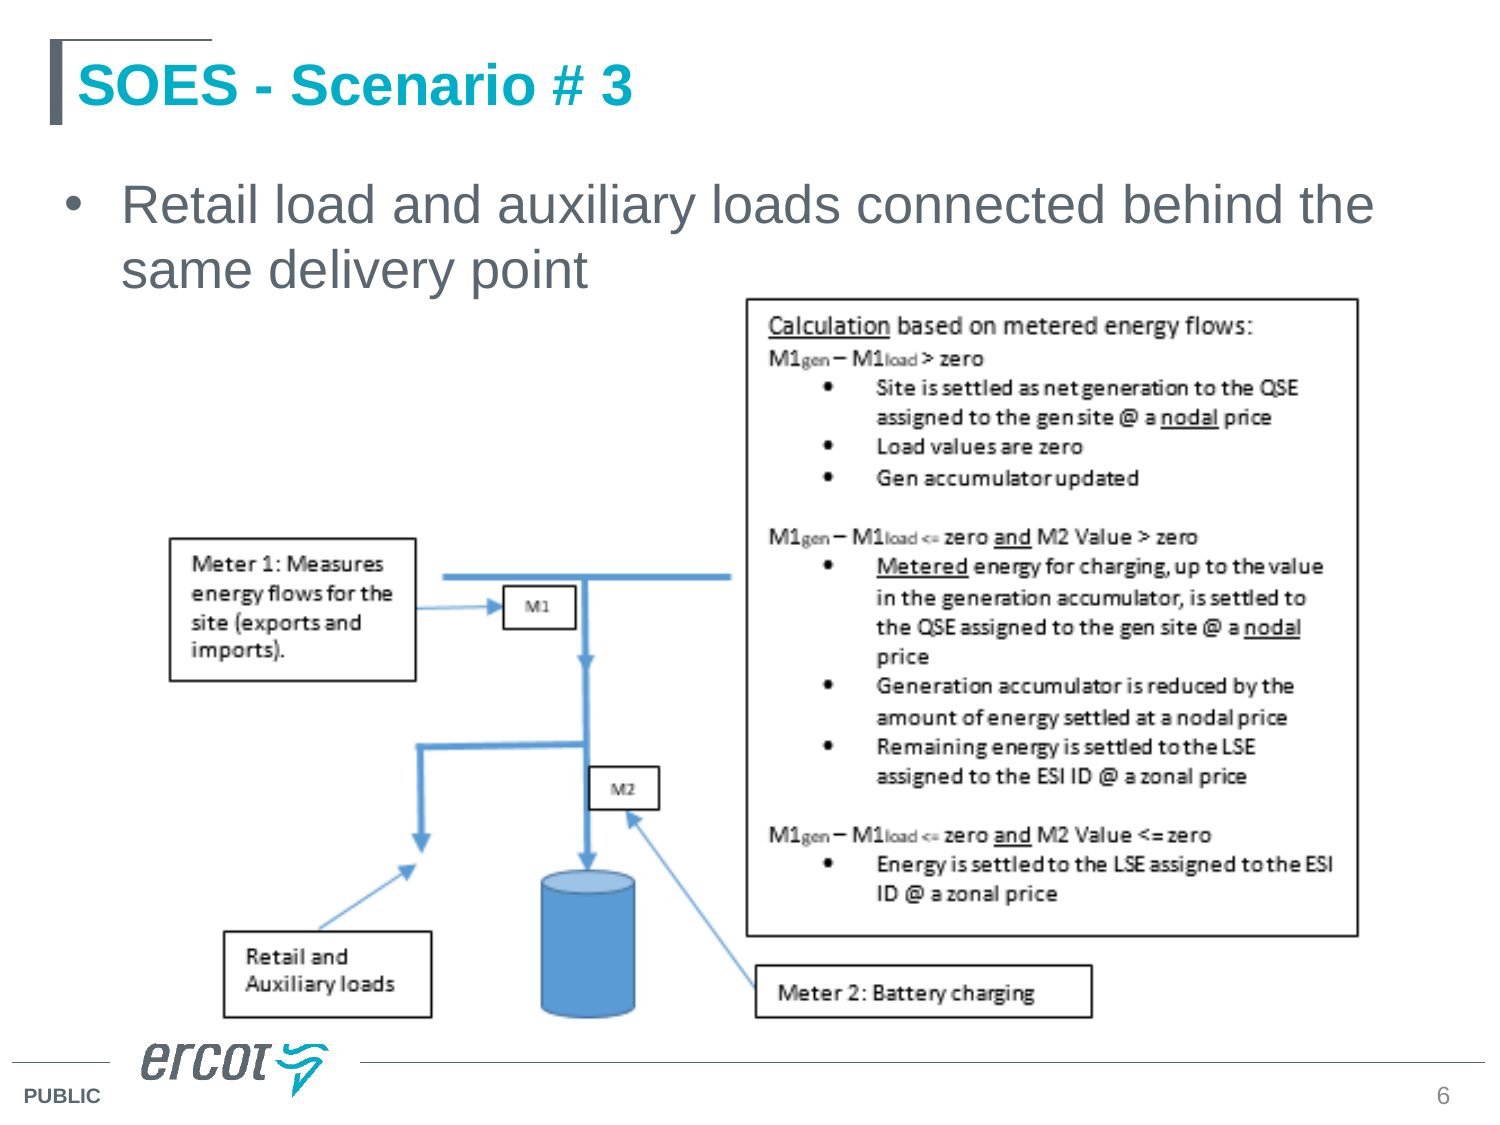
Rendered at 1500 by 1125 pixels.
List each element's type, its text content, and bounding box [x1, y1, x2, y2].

slide_number 6 [1400, 1076, 1488, 1113]
title SOES - Scenario # 3 [62, 39, 1450, 125]
picture [137, 274, 1401, 1100]
list Retail load and auxiliary loads connected behind the same delivery point [50, 162, 1450, 325]
